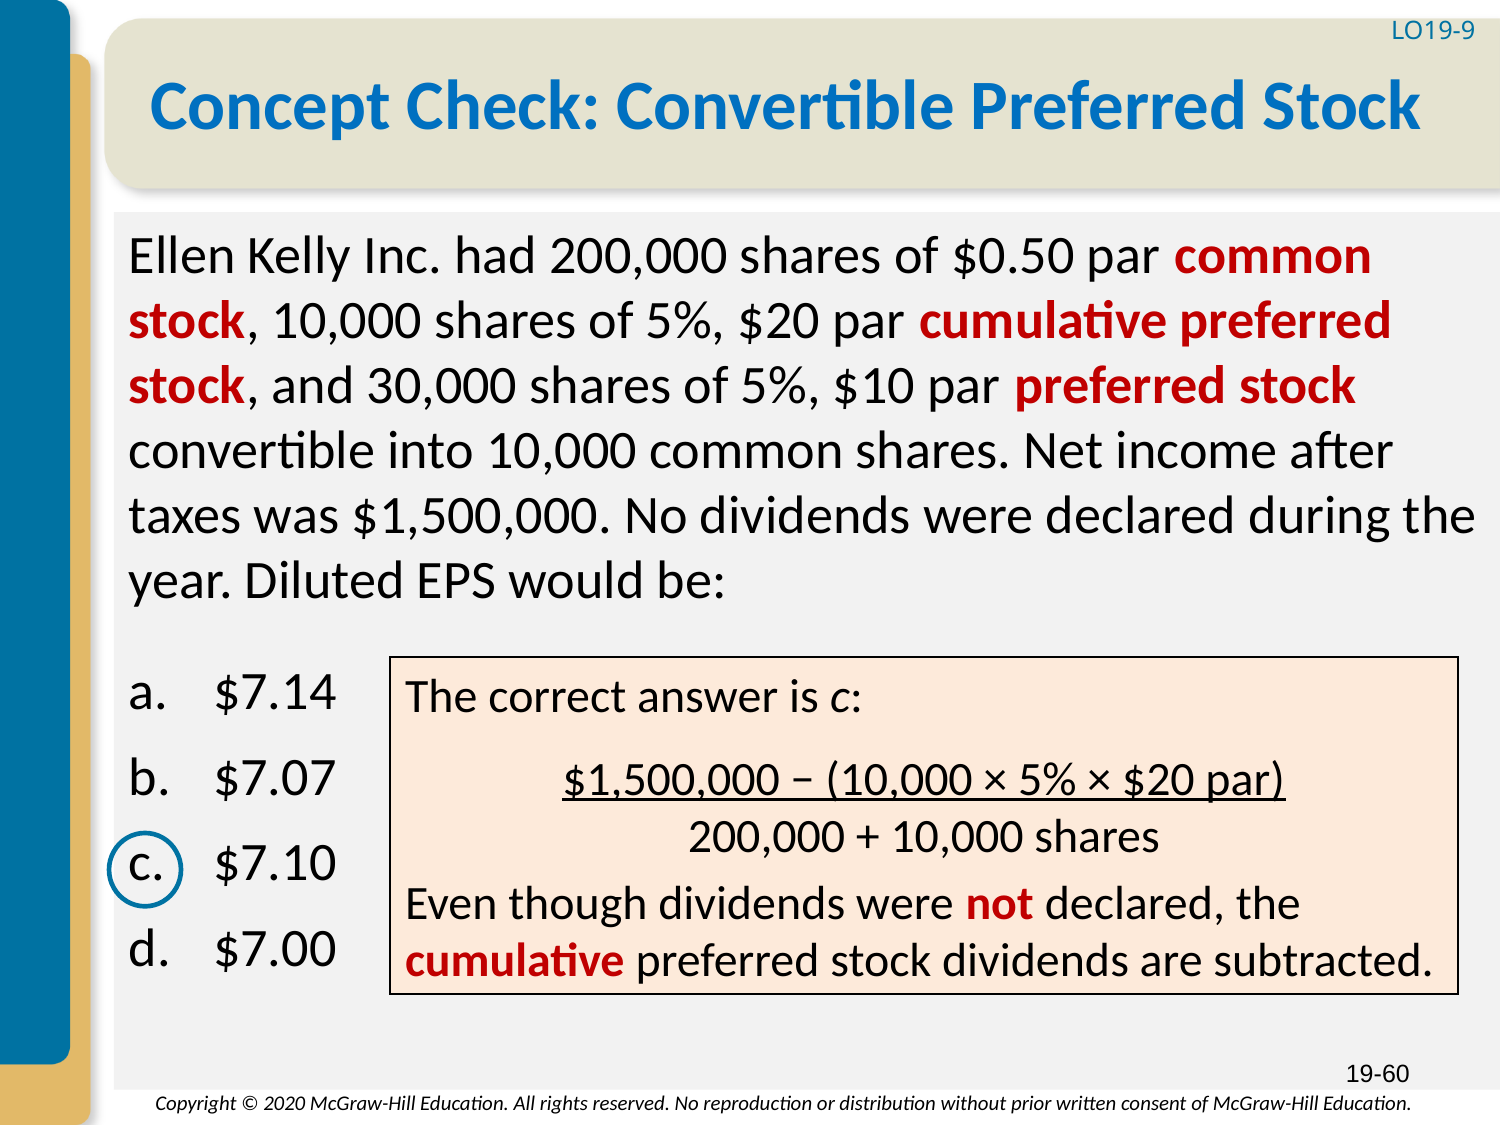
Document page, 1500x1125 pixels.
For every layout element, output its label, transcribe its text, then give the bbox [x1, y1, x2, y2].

text_box [109, 832, 182, 907]
text_box 19-60 [1074, 1042, 1425, 1103]
title Concept Check: Convertible Preferred Stock [129, 29, 1444, 184]
text_box The correct answer is c: $1,500,000 − (10,000 × 5% × $20 par) 200,000 + 10,000 shares Even though dividends were not declared, the cumulative preferred stock dividends are subtracted. [390, 657, 1459, 994]
list Ellen Kelly Inc. had 200,000 shares of $0.50 par common stock, 10,000 shares of 5%, $20 par cumulative preferred stock, and 30,000 shares of 5%, $10 par preferred stock convertible into 10,000 common shares. Net income after taxes was $1,500,000. No dividends were declared during the year. Diluted EPS would be: $7.14 $7.07 $7.10 $7.00 [113, 212, 1500, 1090]
text_box LO19-9 [1376, 2, 1498, 62]
picture [0, 0, 1500, 1125]
